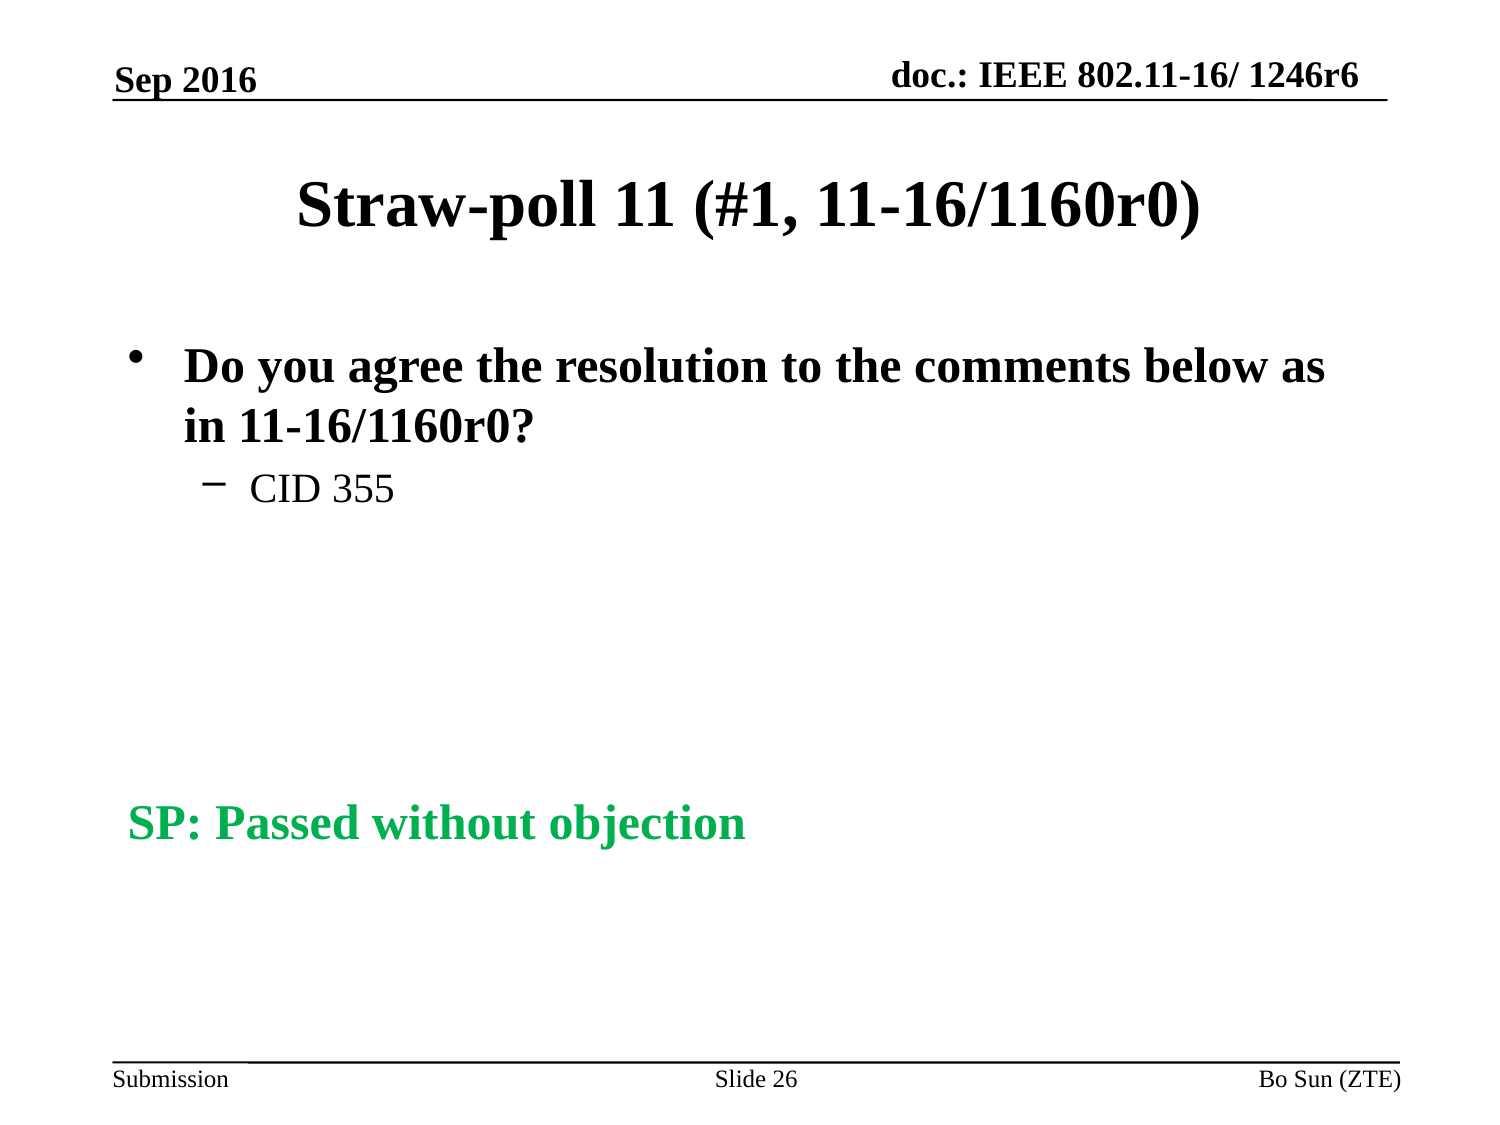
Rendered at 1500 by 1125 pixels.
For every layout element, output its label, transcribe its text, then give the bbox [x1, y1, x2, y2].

slide_number Slide 26 [712, 1061, 800, 1093]
footer Bo Sun (ZTE) [1256, 1061, 1402, 1093]
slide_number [114, 54, 259, 101]
title Straw-poll 11 (#1, 11-16/1160r0) [112, 112, 1388, 288]
list Do you agree the resolution to the comments below as in 11-16/1160r0? CID 355 SP: Passed without objection [112, 324, 1388, 1000]
